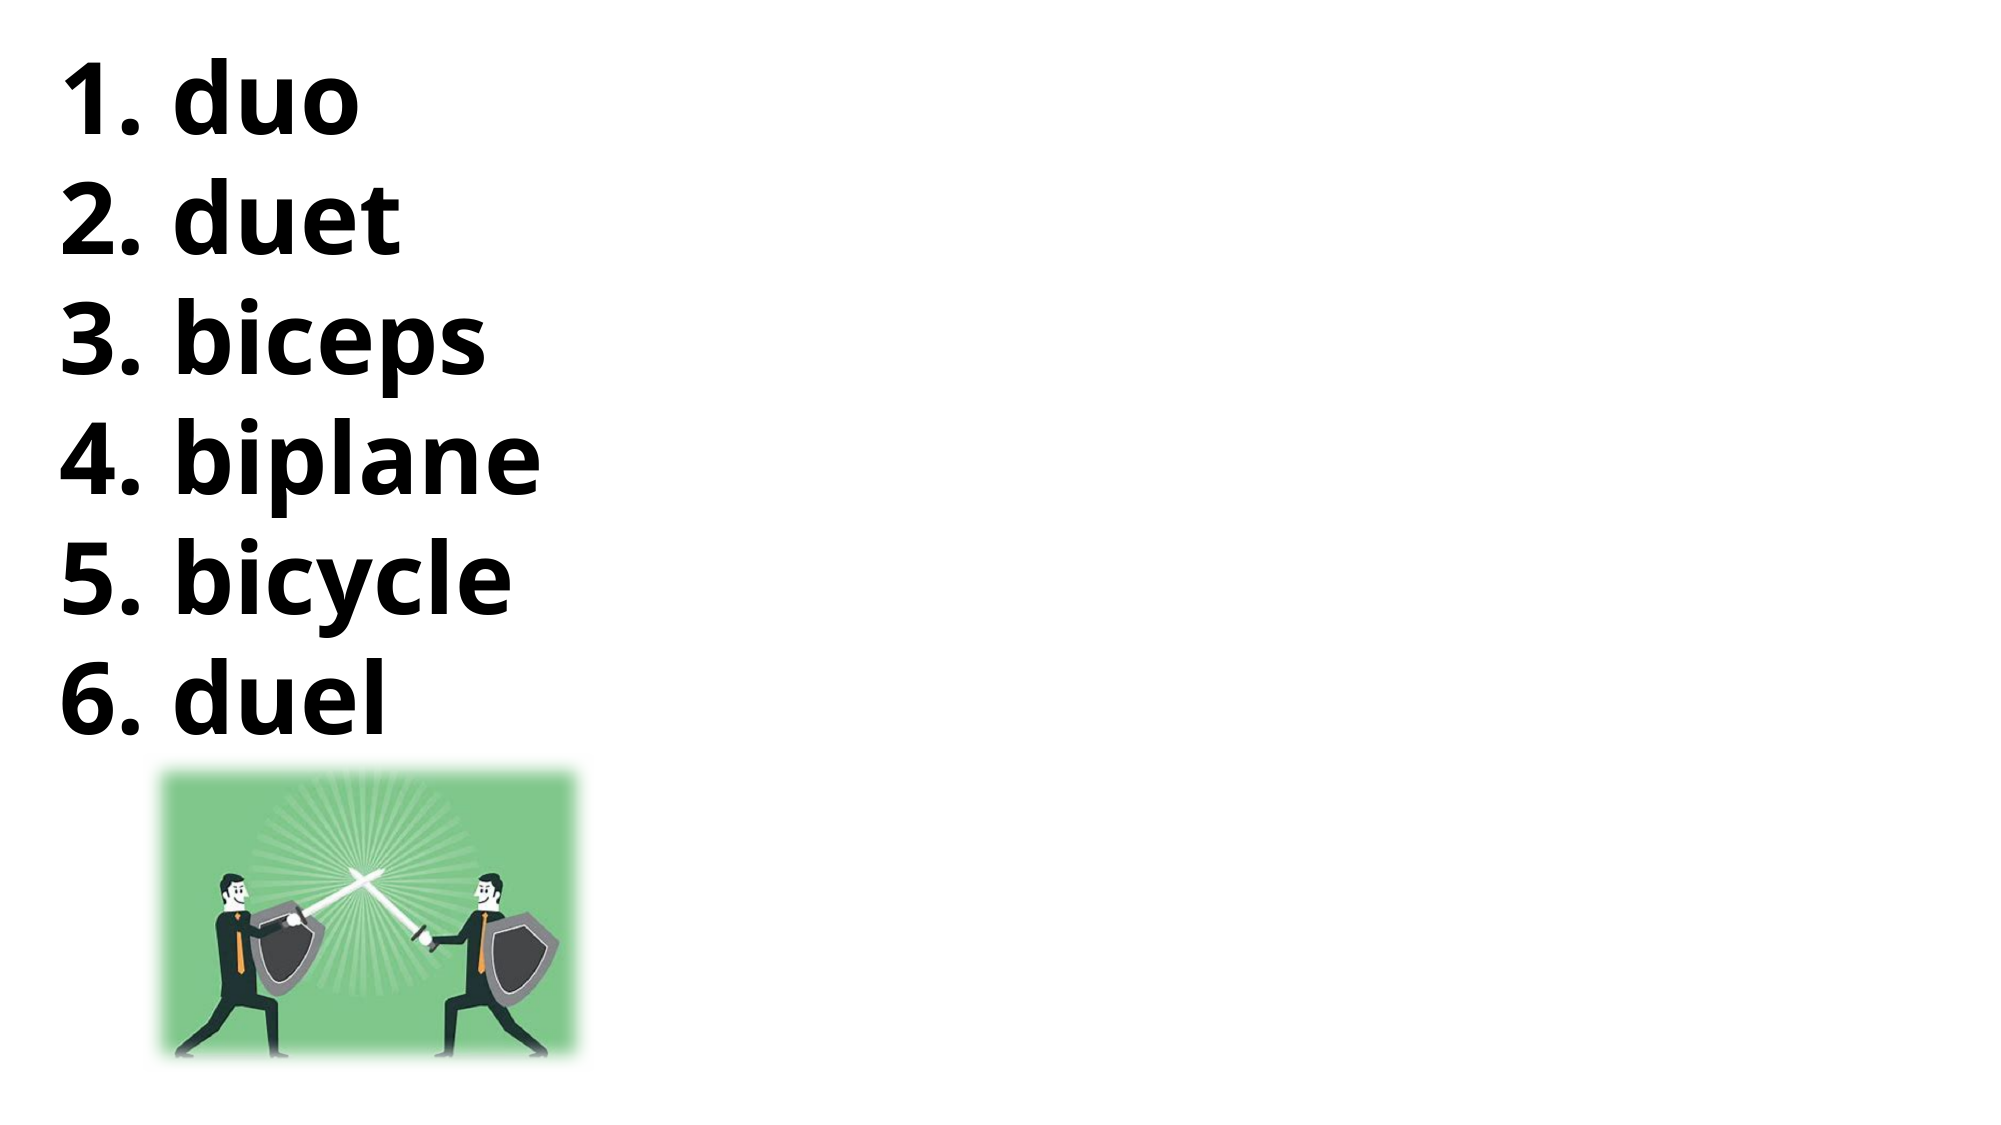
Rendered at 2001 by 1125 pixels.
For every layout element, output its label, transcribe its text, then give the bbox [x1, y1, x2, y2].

text_box duo duet biceps biplane bicycle duel [44, 27, 740, 762]
picture [143, 753, 594, 1071]
